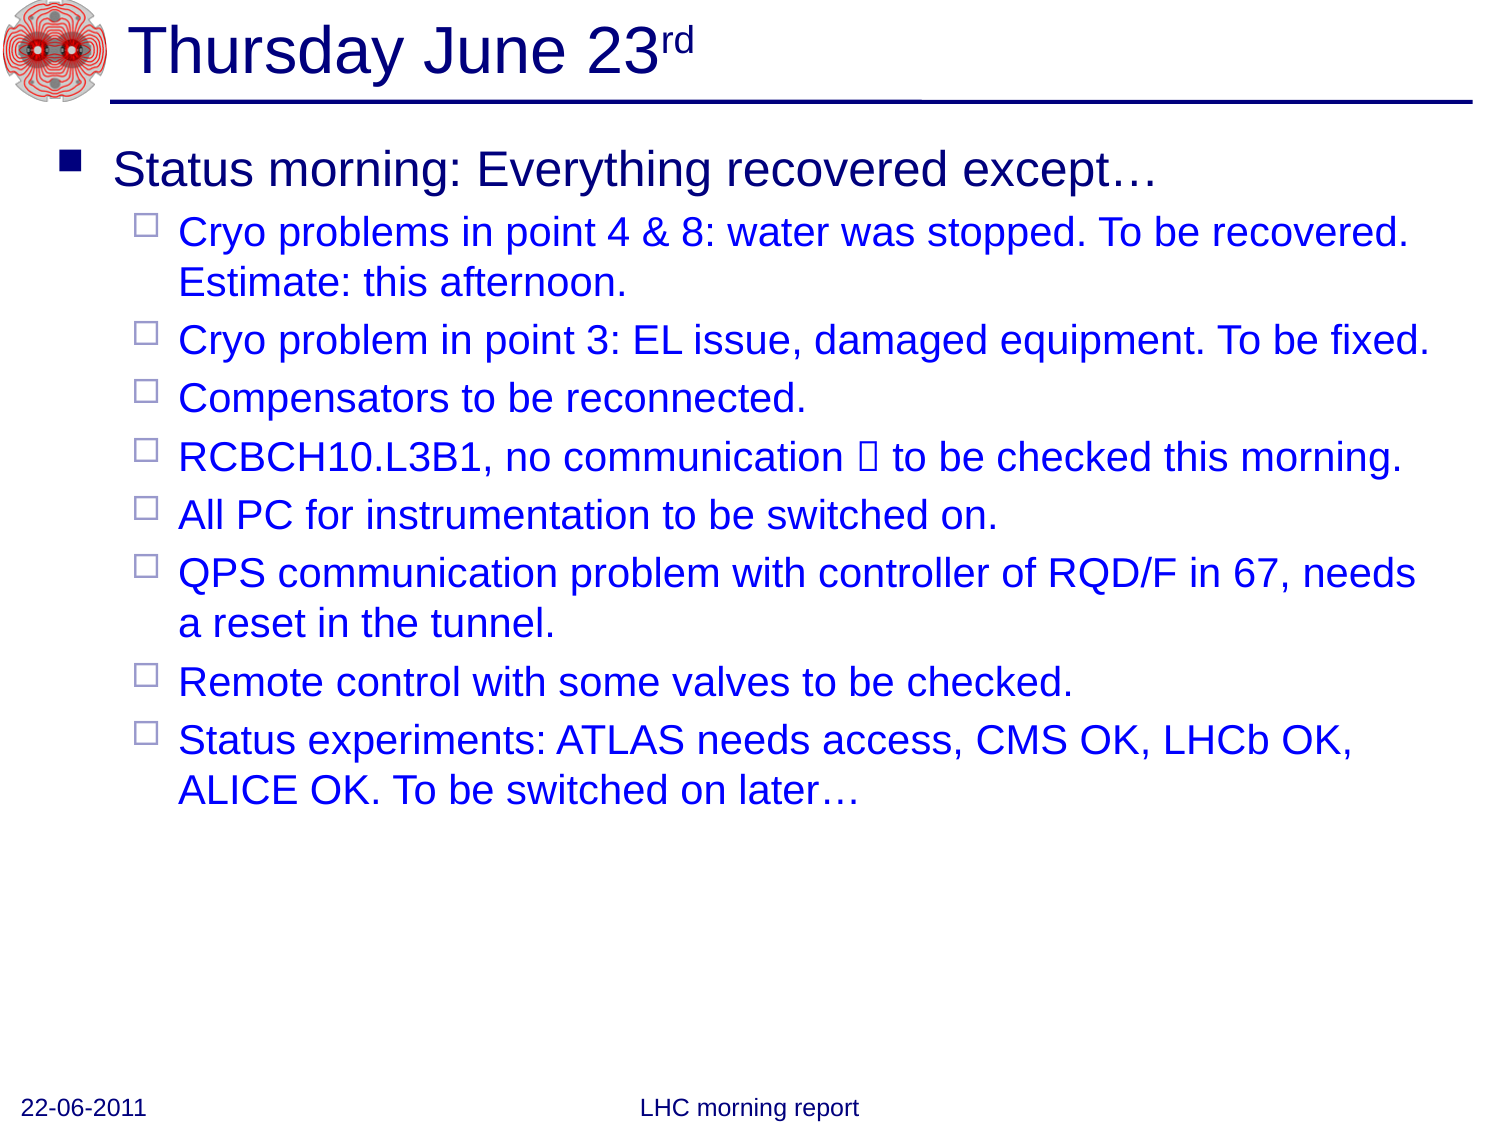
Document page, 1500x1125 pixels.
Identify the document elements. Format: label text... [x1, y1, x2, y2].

title Thursday June 23rd [111, 3, 1463, 91]
picture [0, 0, 108, 103]
list Status morning: Everything recovered except… Cryo problems in point 4 & 8: water was stopped. To be recovered. Estimate: this afternoon. Cryo problem in point 3: EL issue, damaged equipment. To be fixed. Compensators to be reconnected. RCBCH10.L3B1, no communication  to be checked this morning. All PC for instrumentation to be switched on. QPS communication problem with controller of RQD/F in 67, needs a reset in the tunnel. Remote control with some valves to be checked. Status experiments: ATLAS needs access, CMS OK, LHCb OK, ALICE OK. To be switched on later… [40, 128, 1459, 1036]
footer LHC morning report [512, 1087, 988, 1125]
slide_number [5, 1085, 356, 1125]
